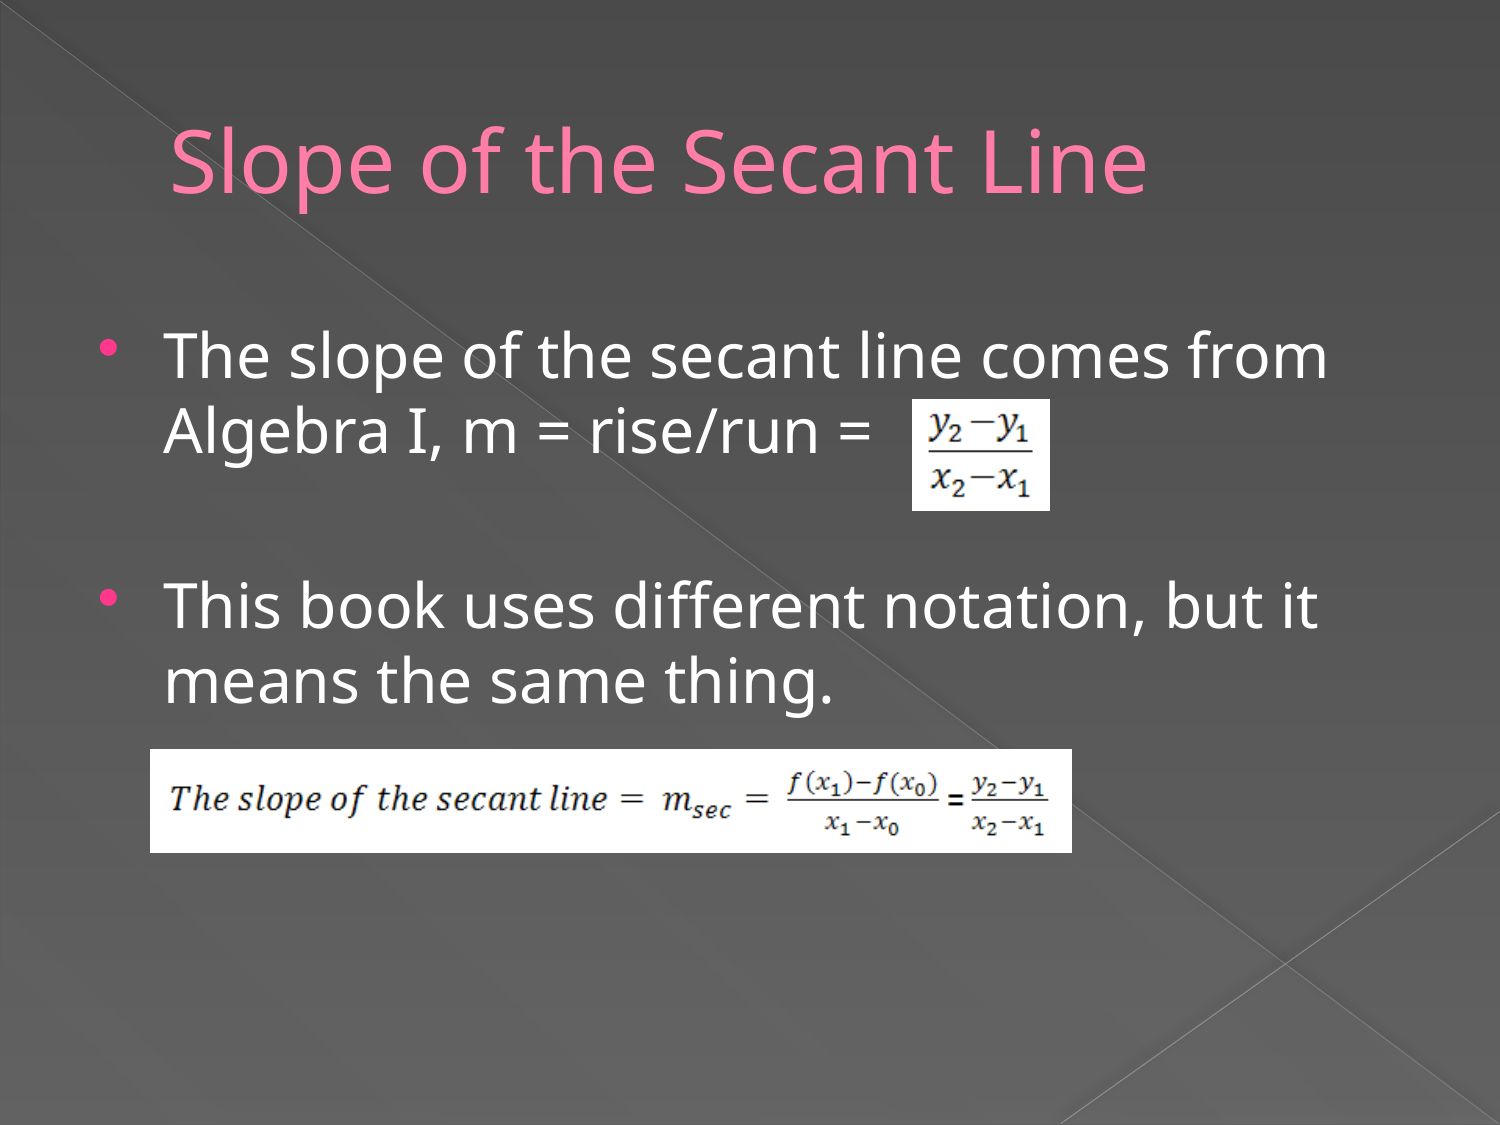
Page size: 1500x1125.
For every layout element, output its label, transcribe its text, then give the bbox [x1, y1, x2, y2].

picture [912, 399, 1051, 511]
picture [149, 749, 1072, 854]
title Slope of the Secant Line [75, 43, 1425, 274]
list The slope of the secant line comes from Algebra I, m = rise/run = This book uses different notation, but it means the same thing. [75, 308, 1425, 1059]
